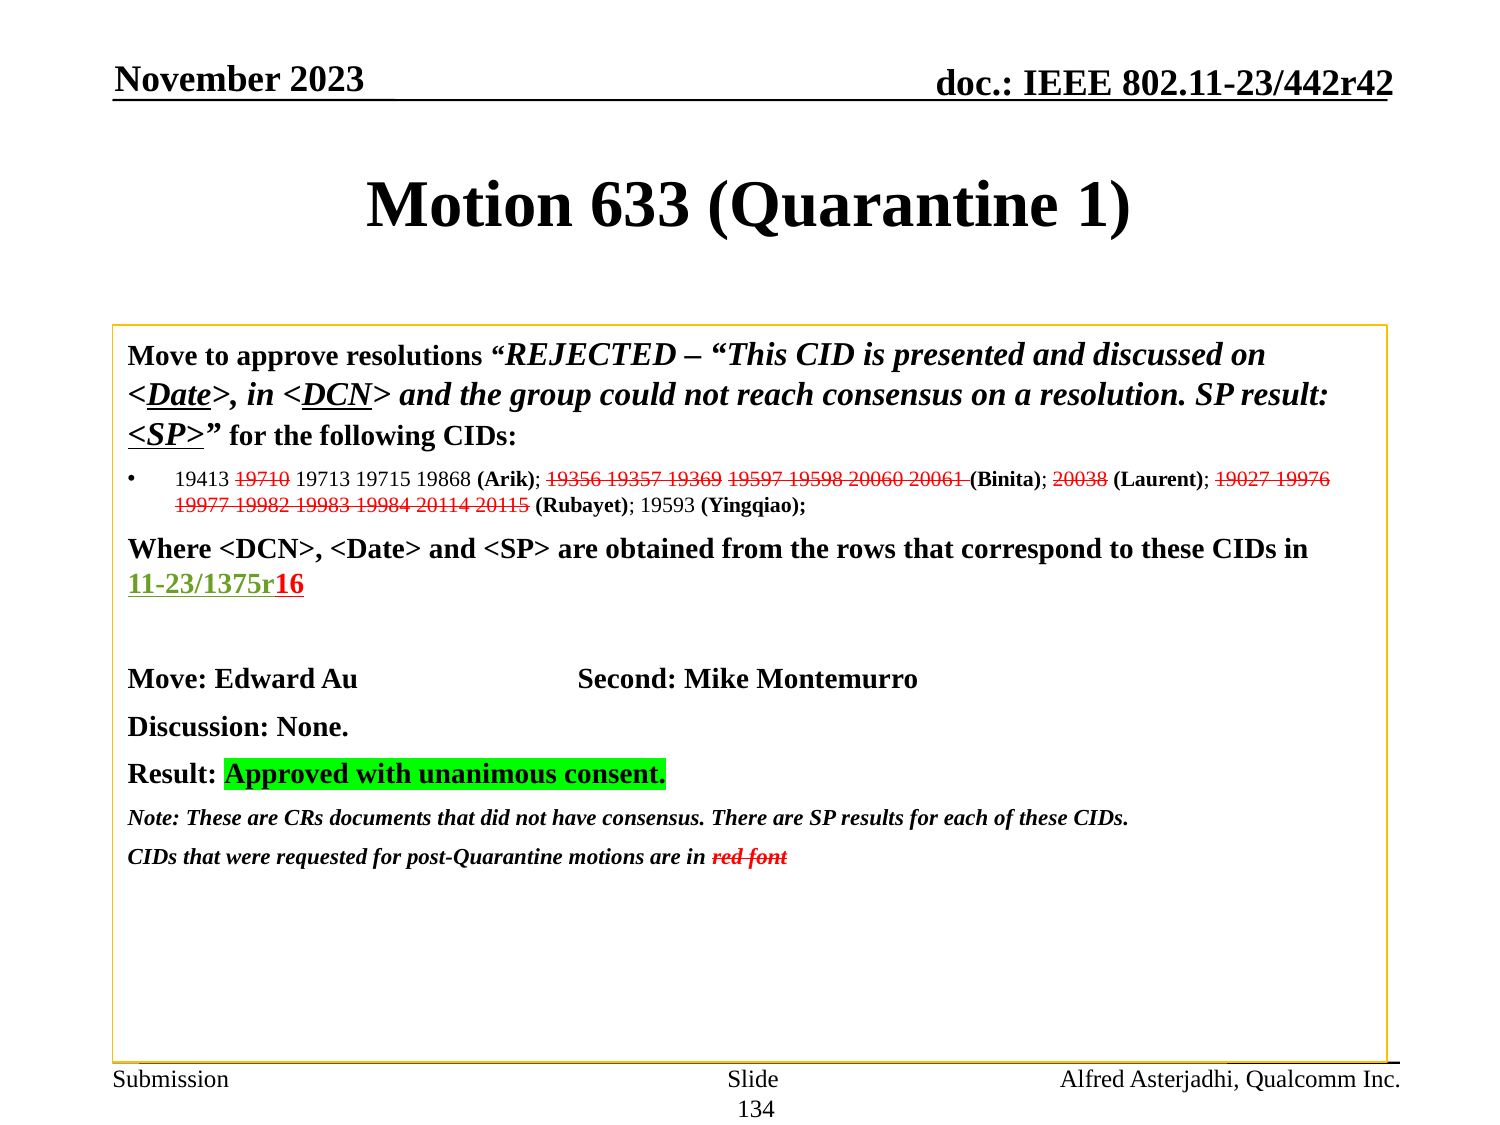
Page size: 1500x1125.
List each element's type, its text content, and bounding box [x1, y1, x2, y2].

slide_number Slide 134 [712, 1061, 800, 1123]
footer Alfred Asterjadhi, Qualcomm Inc. [878, 1061, 1402, 1093]
title Motion 633 (Quarantine 1) [112, 112, 1388, 288]
list Move to approve resolutions “REJECTED – “This CID is presented and discussed on <Date>, in <DCN> and the group could not reach consensus on a resolution. SP result: <SP>” for the following CIDs: 19413 19710 19713 19715 19868 (Arik); 19356 19357 19369 19597 19598 20060 20061 (Binita); 20038 (Laurent); 19027 19976 19977 19982 19983 19984 20114 20115 (Rubayet); 19593 (Yingqiao); Where <DCN>, <Date> and <SP> are obtained from the rows that correspond to these CIDs in 11-23/1375r16 Move: Edward Au Second: Mike Montemurro Discussion: None. Result: Approved with unanimous consent. Note: These are CRs documents that did not have consensus. There are SP results for each of these CIDs. CIDs that were requested for post-Quarantine motions are in red font [112, 324, 1388, 1063]
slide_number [114, 62, 423, 100]
